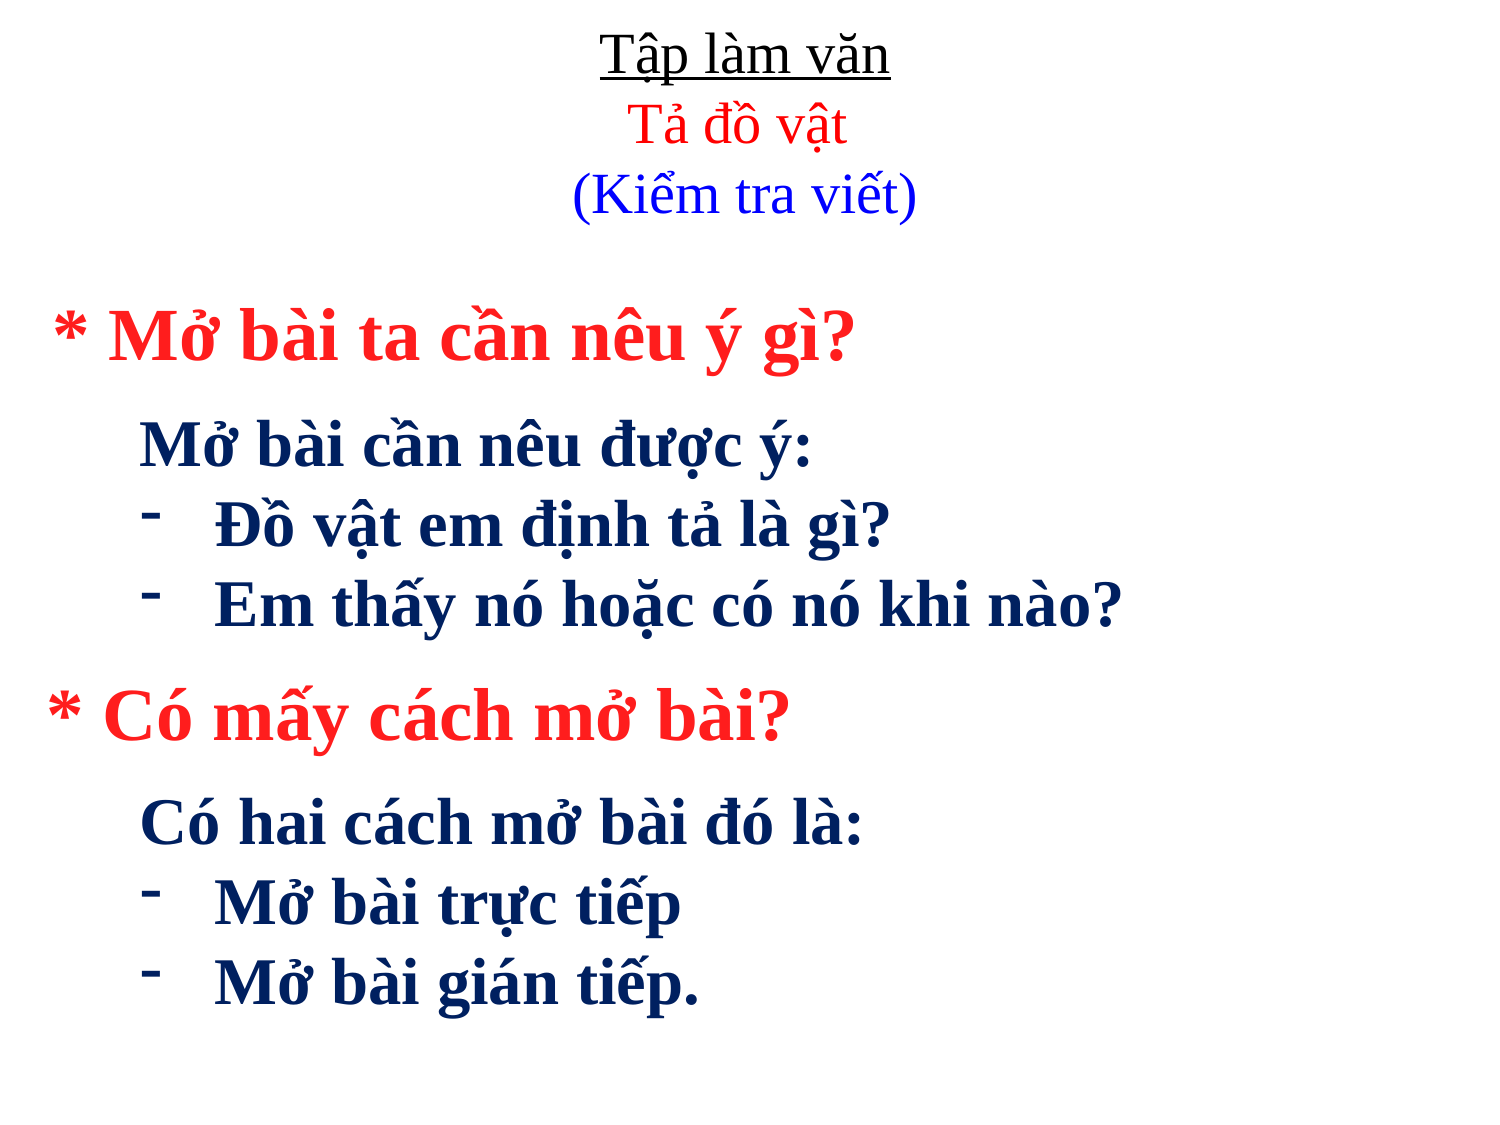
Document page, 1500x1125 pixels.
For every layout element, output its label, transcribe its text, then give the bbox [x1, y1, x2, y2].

text_box Mở bài cần nêu được ý: Đồ vật em định tả là gì? Em thấy nó hoặc có nó khi nào? [125, 392, 1269, 647]
text_box * Mở bài ta cần nêu ý gì? [37, 277, 1286, 383]
text_box * Có mấy cách mở bài? [0, 658, 1223, 764]
text_box Tập làm văn Tả đồ vật (Kiểm tra viết) [0, 7, 1496, 233]
text_box Có hai cách mở bài đó là: Mở bài trực tiếp Mở bài gián tiếp. [125, 770, 1500, 1026]
